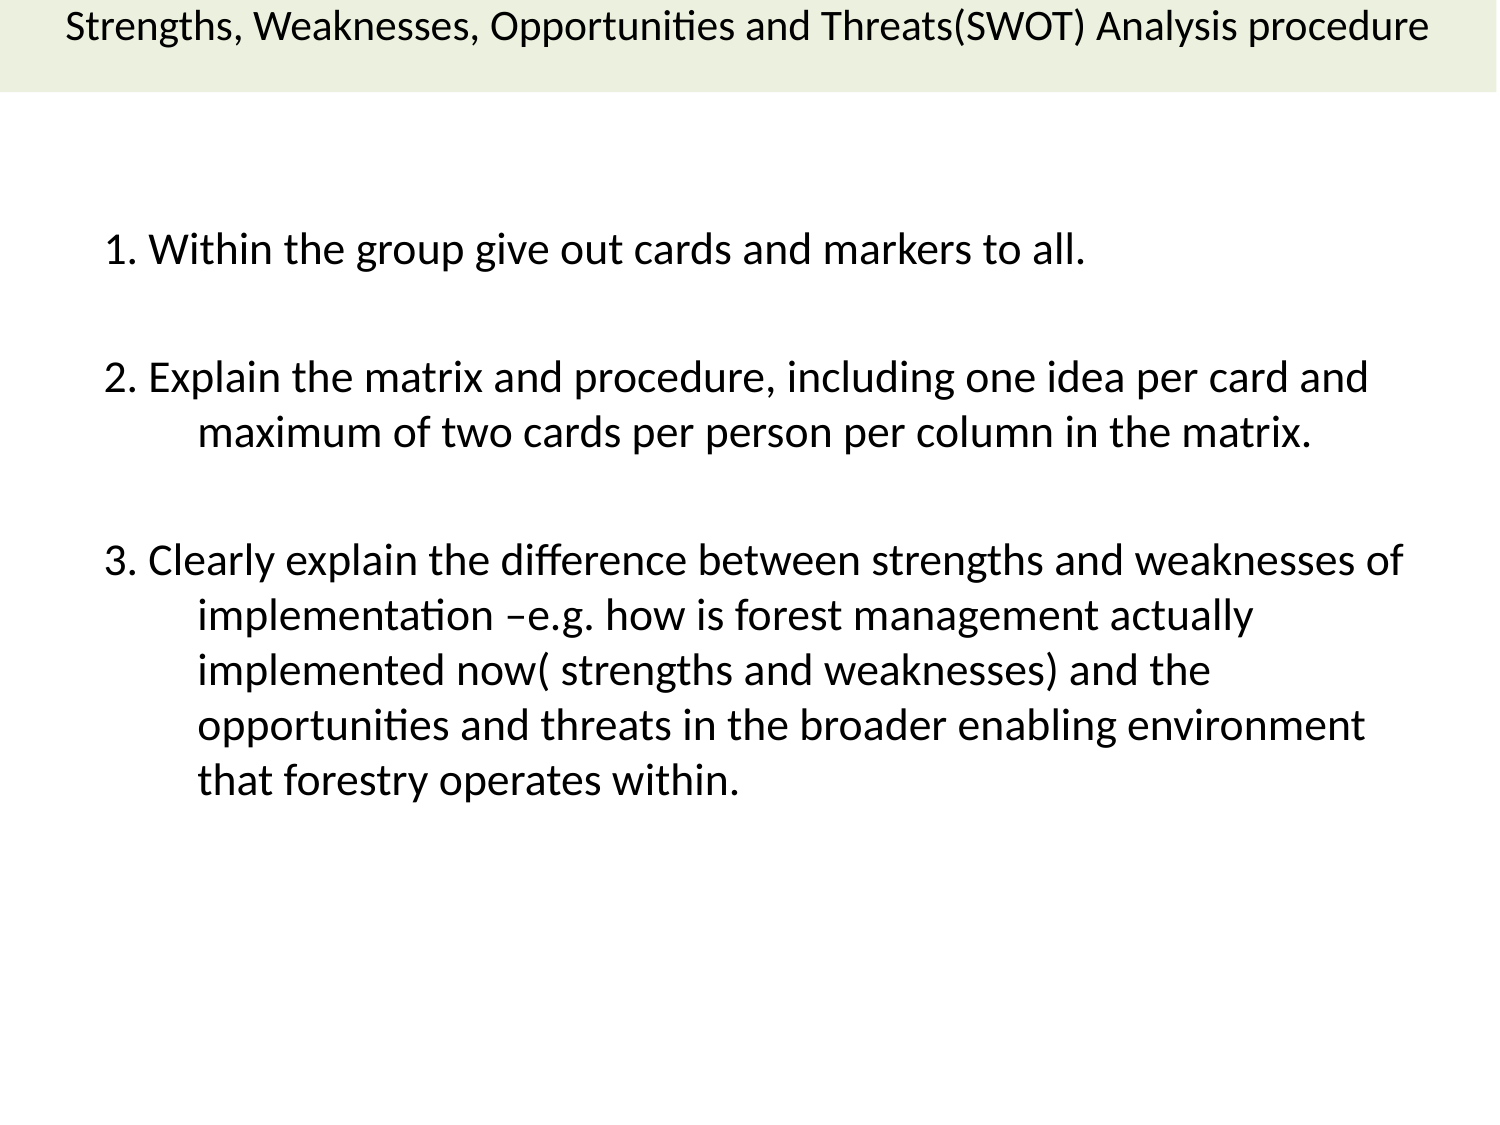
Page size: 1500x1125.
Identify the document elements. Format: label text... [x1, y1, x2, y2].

list 1. Within the group give out cards and markers to all. 2. Explain the matrix and procedure, including one idea per card and maximum of two cards per person per column in the matrix. 3. Clearly explain the difference between strengths and weaknesses of implementation –e.g. how is forest management actually implemented now( strengths and weaknesses) and the opportunities and threats in the broader enabling environment that forestry operates within. [88, 172, 1439, 988]
text_box Strengths, Weaknesses, Opportunities and Threats(SWOT) Analysis procedure [0, 0, 1497, 93]
